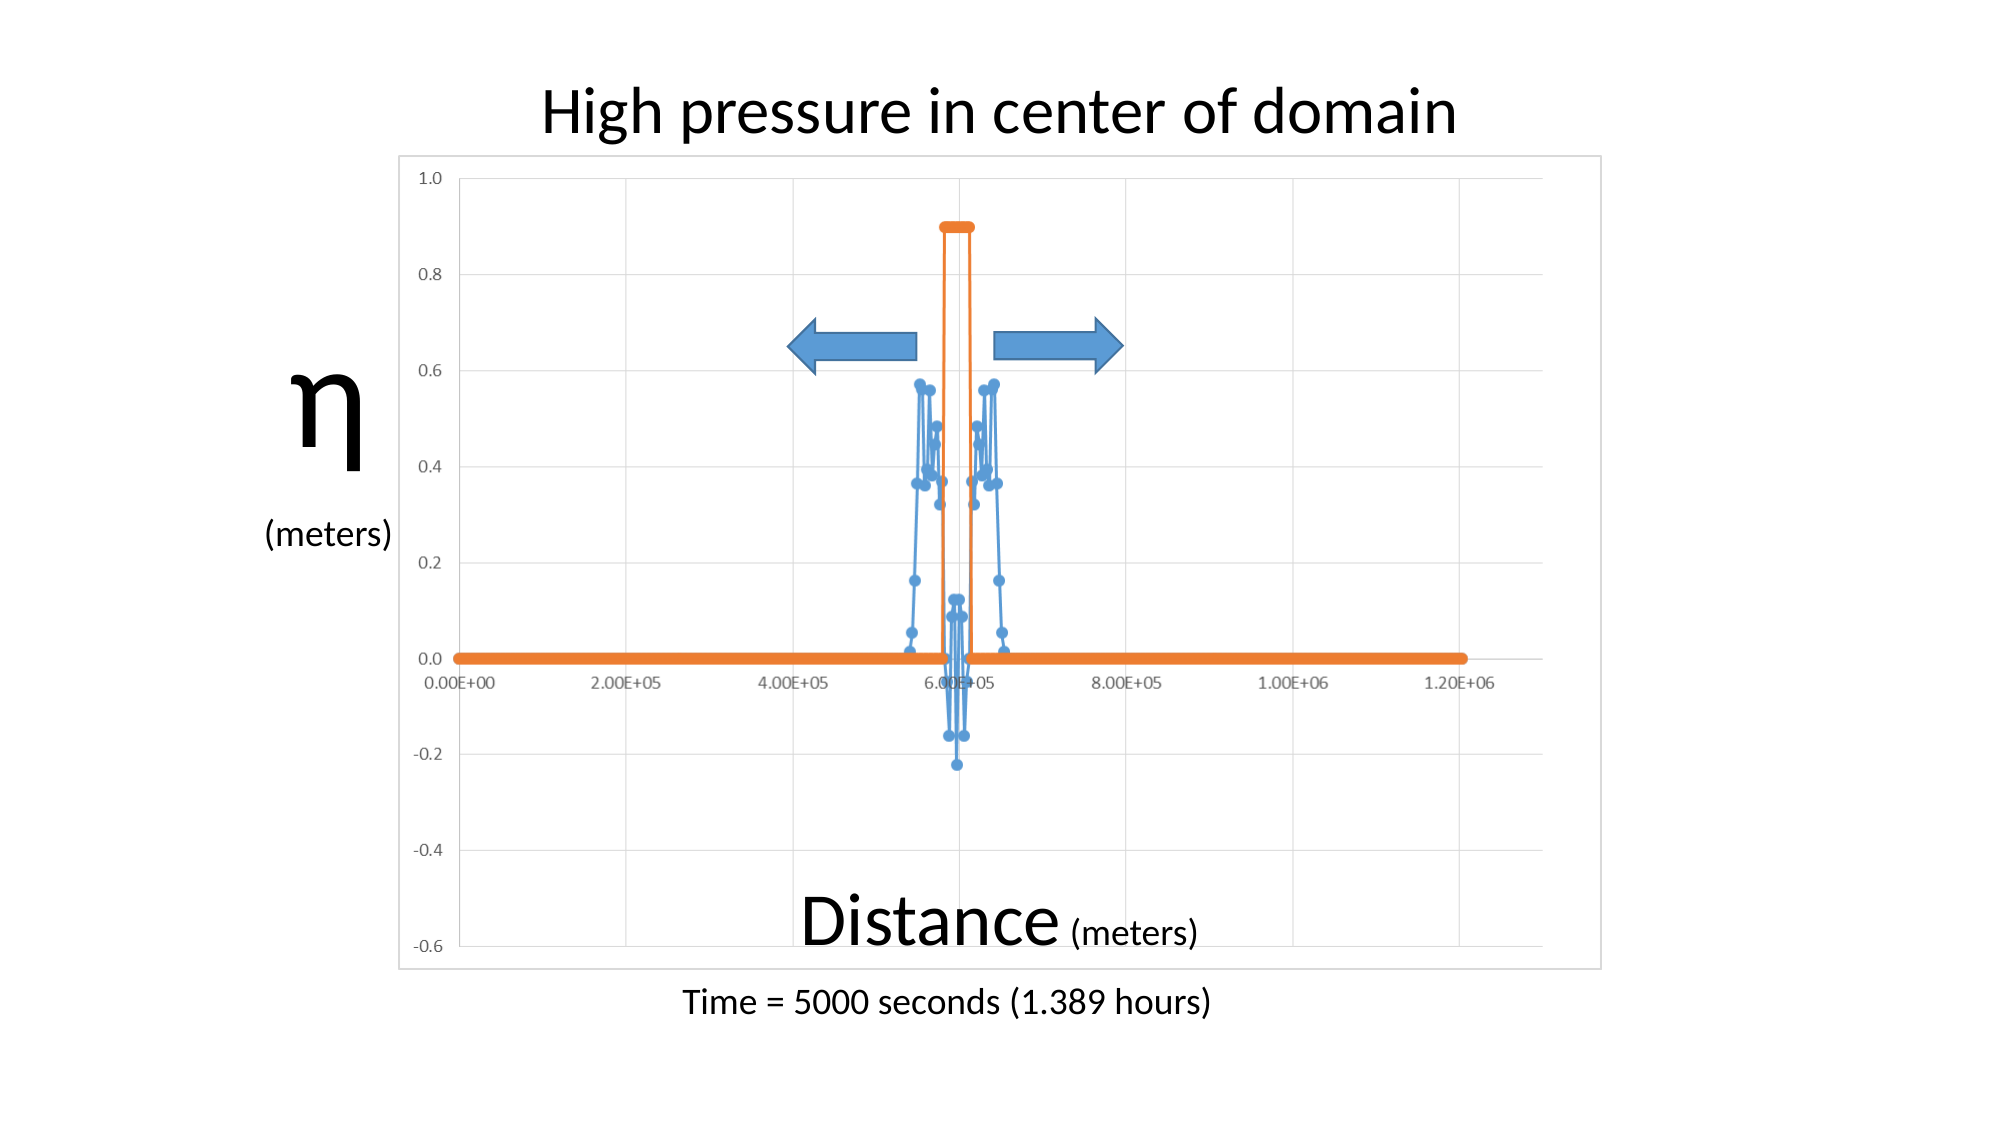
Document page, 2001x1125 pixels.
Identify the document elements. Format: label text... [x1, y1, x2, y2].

text_box (meters) [249, 501, 398, 562]
text_box High pressure in center of domain [526, 59, 1474, 154]
text_box Time = 5000 seconds (1.389 hours) [667, 970, 1228, 1030]
picture [398, 155, 1602, 970]
text_box η [273, 289, 384, 485]
